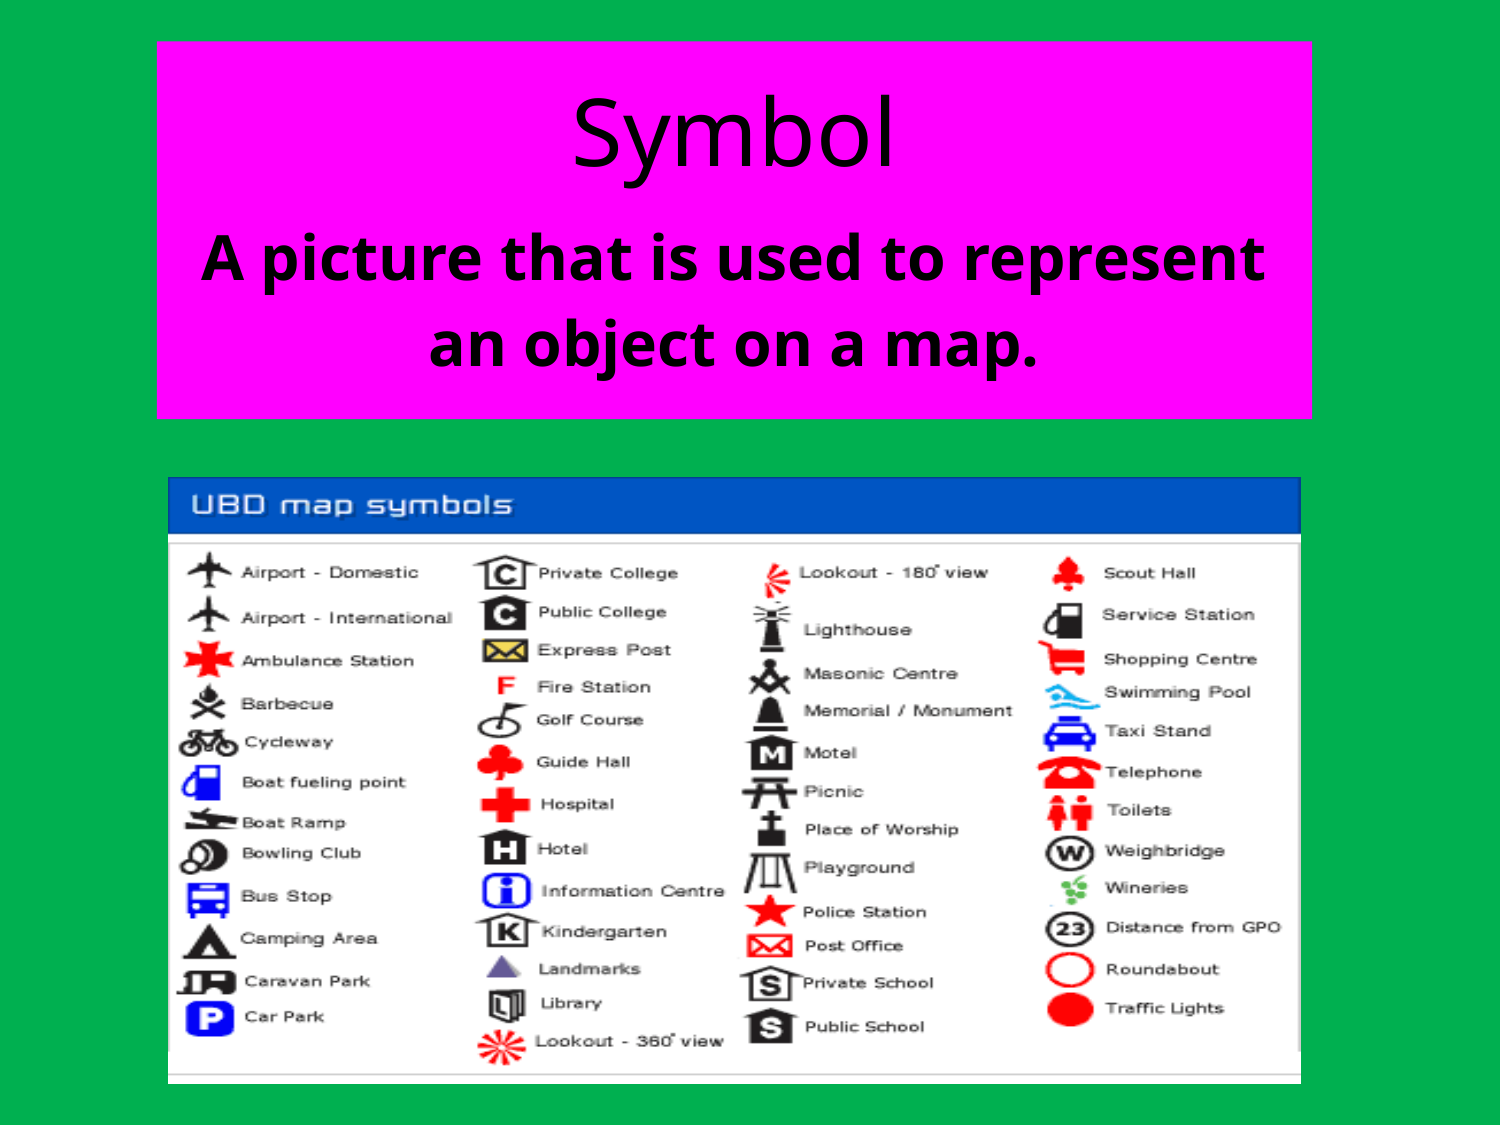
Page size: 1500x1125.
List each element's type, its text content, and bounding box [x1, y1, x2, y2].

text_box Symbol A picture that is used to represent an object on a map. [156, 41, 1313, 420]
picture [167, 476, 1302, 1084]
